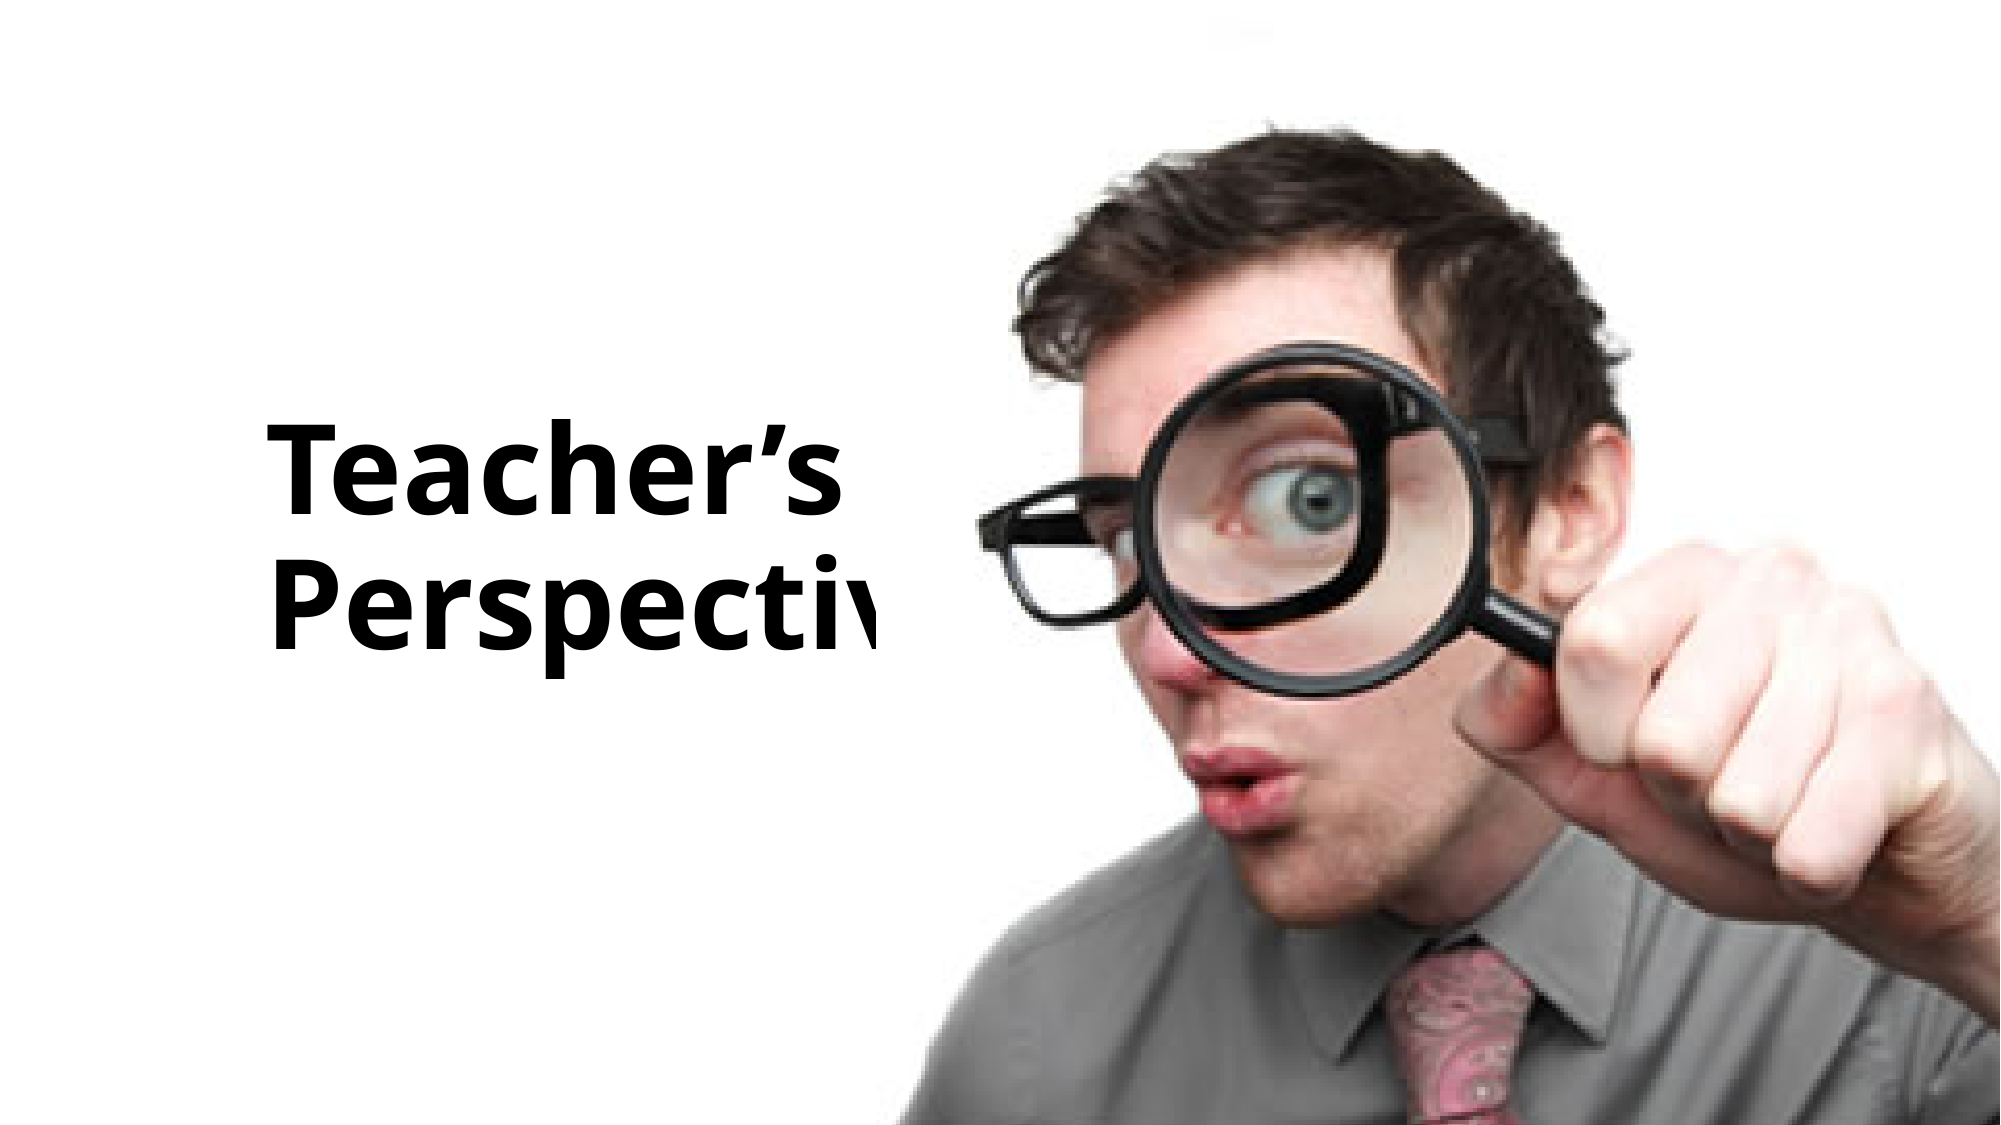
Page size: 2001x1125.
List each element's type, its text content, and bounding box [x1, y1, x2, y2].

title Teacher’s Perspective [250, 215, 876, 684]
picture [876, 17, 2000, 1125]
